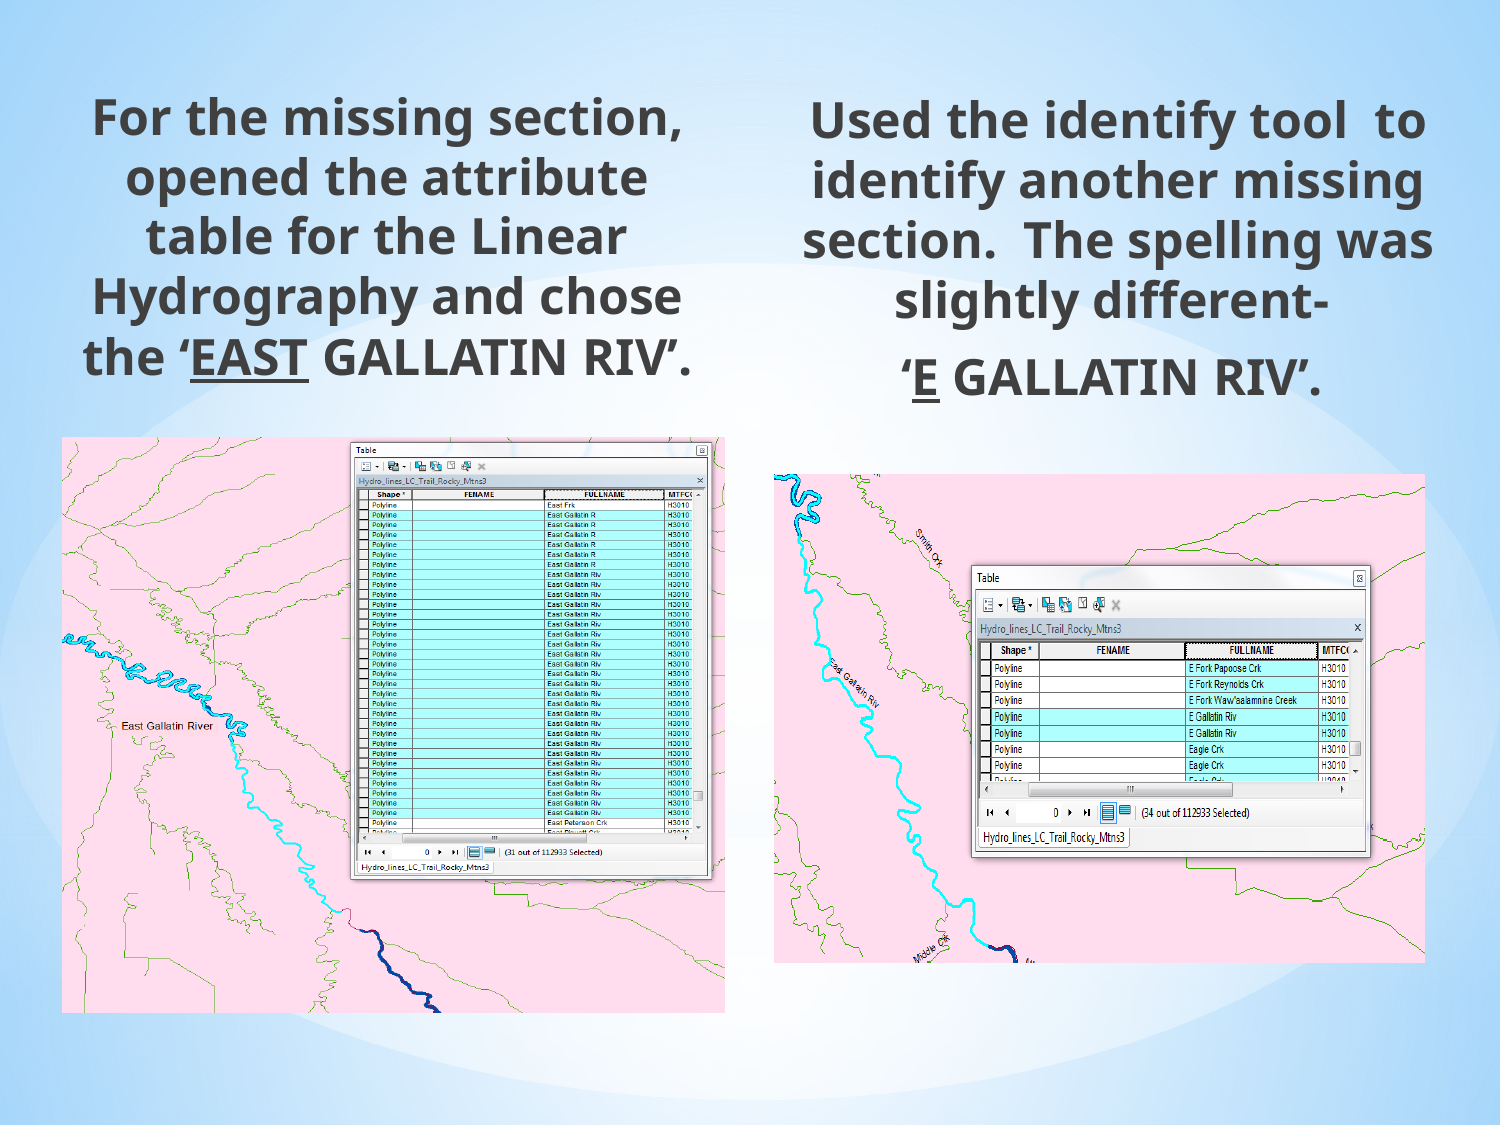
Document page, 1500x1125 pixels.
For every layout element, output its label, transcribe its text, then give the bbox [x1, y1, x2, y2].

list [774, 474, 1426, 963]
list Used the identify tool to identify another missing section. The spelling was slightly different- ‘E GALLATIN RIV’. [787, 75, 1450, 413]
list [62, 437, 726, 1013]
list For the missing section, opened the attribute table for the Linear Hydrography and chose the ‘EAST GALLATIN RIV’. [62, 87, 713, 393]
